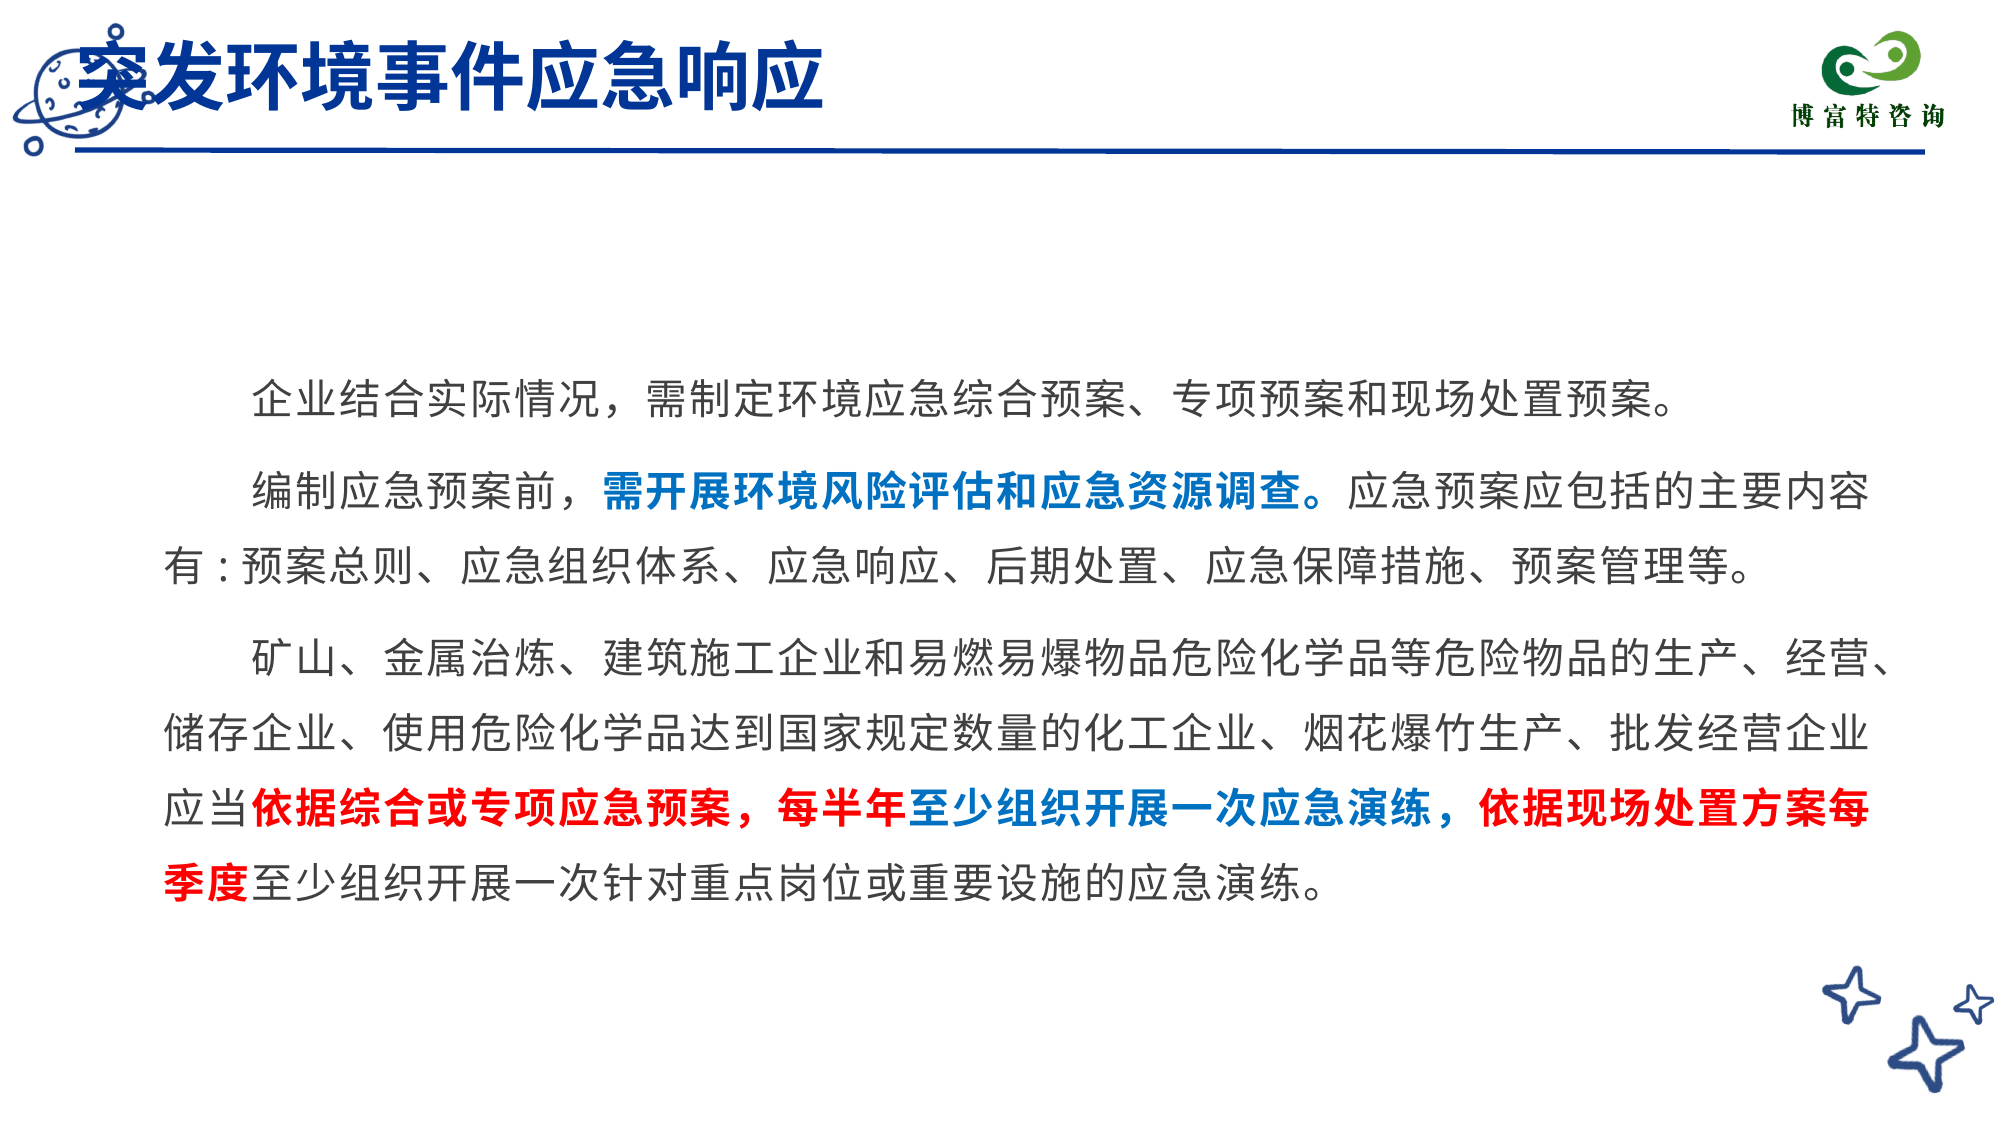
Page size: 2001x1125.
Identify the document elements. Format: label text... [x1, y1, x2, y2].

text_box 突发环境事件应急响应 [150, 24, 1925, 125]
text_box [74, 149, 1925, 153]
picture [1884, 983, 1995, 1095]
text_box 企业结合实际情况，需制定环境应急综合预案、专项预案和现场处置预案。 编制应急预案前，需开展环境风险评估和应急资源调查。应急预案应包括的主要内容有:预案总则、应急组织体系、应急响应、后期处置、应急保障措施、预案管理等。 矿山、金属治炼、建筑施工企业和易燃易爆物品危险化学品等危险物品的生产、经营、储存企业、使用危险化学品达到国家规定数量的化工企业、烟花爆竹生产、批发经营企业应当依据综合或专项应急预案，每半年至少组织开展一次应急演练，依据现场处置方案每季度至少组织开展一次针对重点岗位或重要设施的应急演练。 [149, 222, 1922, 1032]
picture [28, 18, 150, 177]
picture [1820, 963, 1881, 1025]
picture [1772, 30, 1969, 131]
